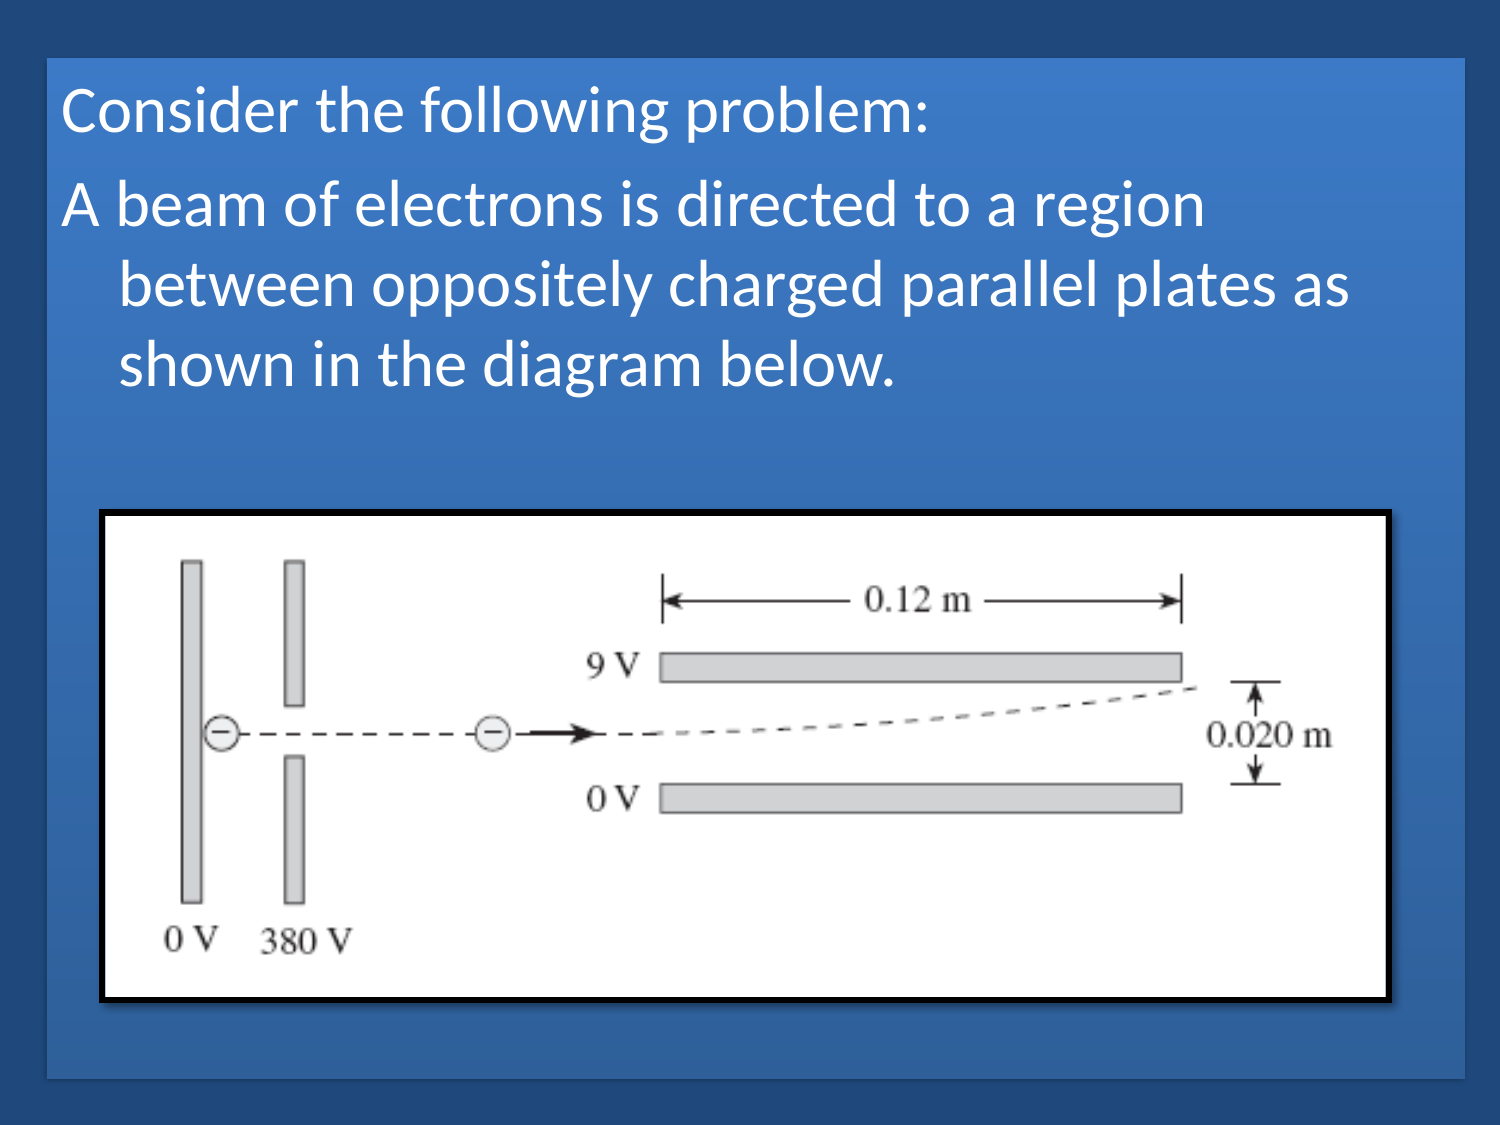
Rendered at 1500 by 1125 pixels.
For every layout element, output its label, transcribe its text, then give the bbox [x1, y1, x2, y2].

list Consider the following problem: A beam of electrons is directed to a region between oppositely charged parallel plates as shown in the diagram below. [46, 58, 1465, 1079]
picture [105, 515, 1386, 998]
